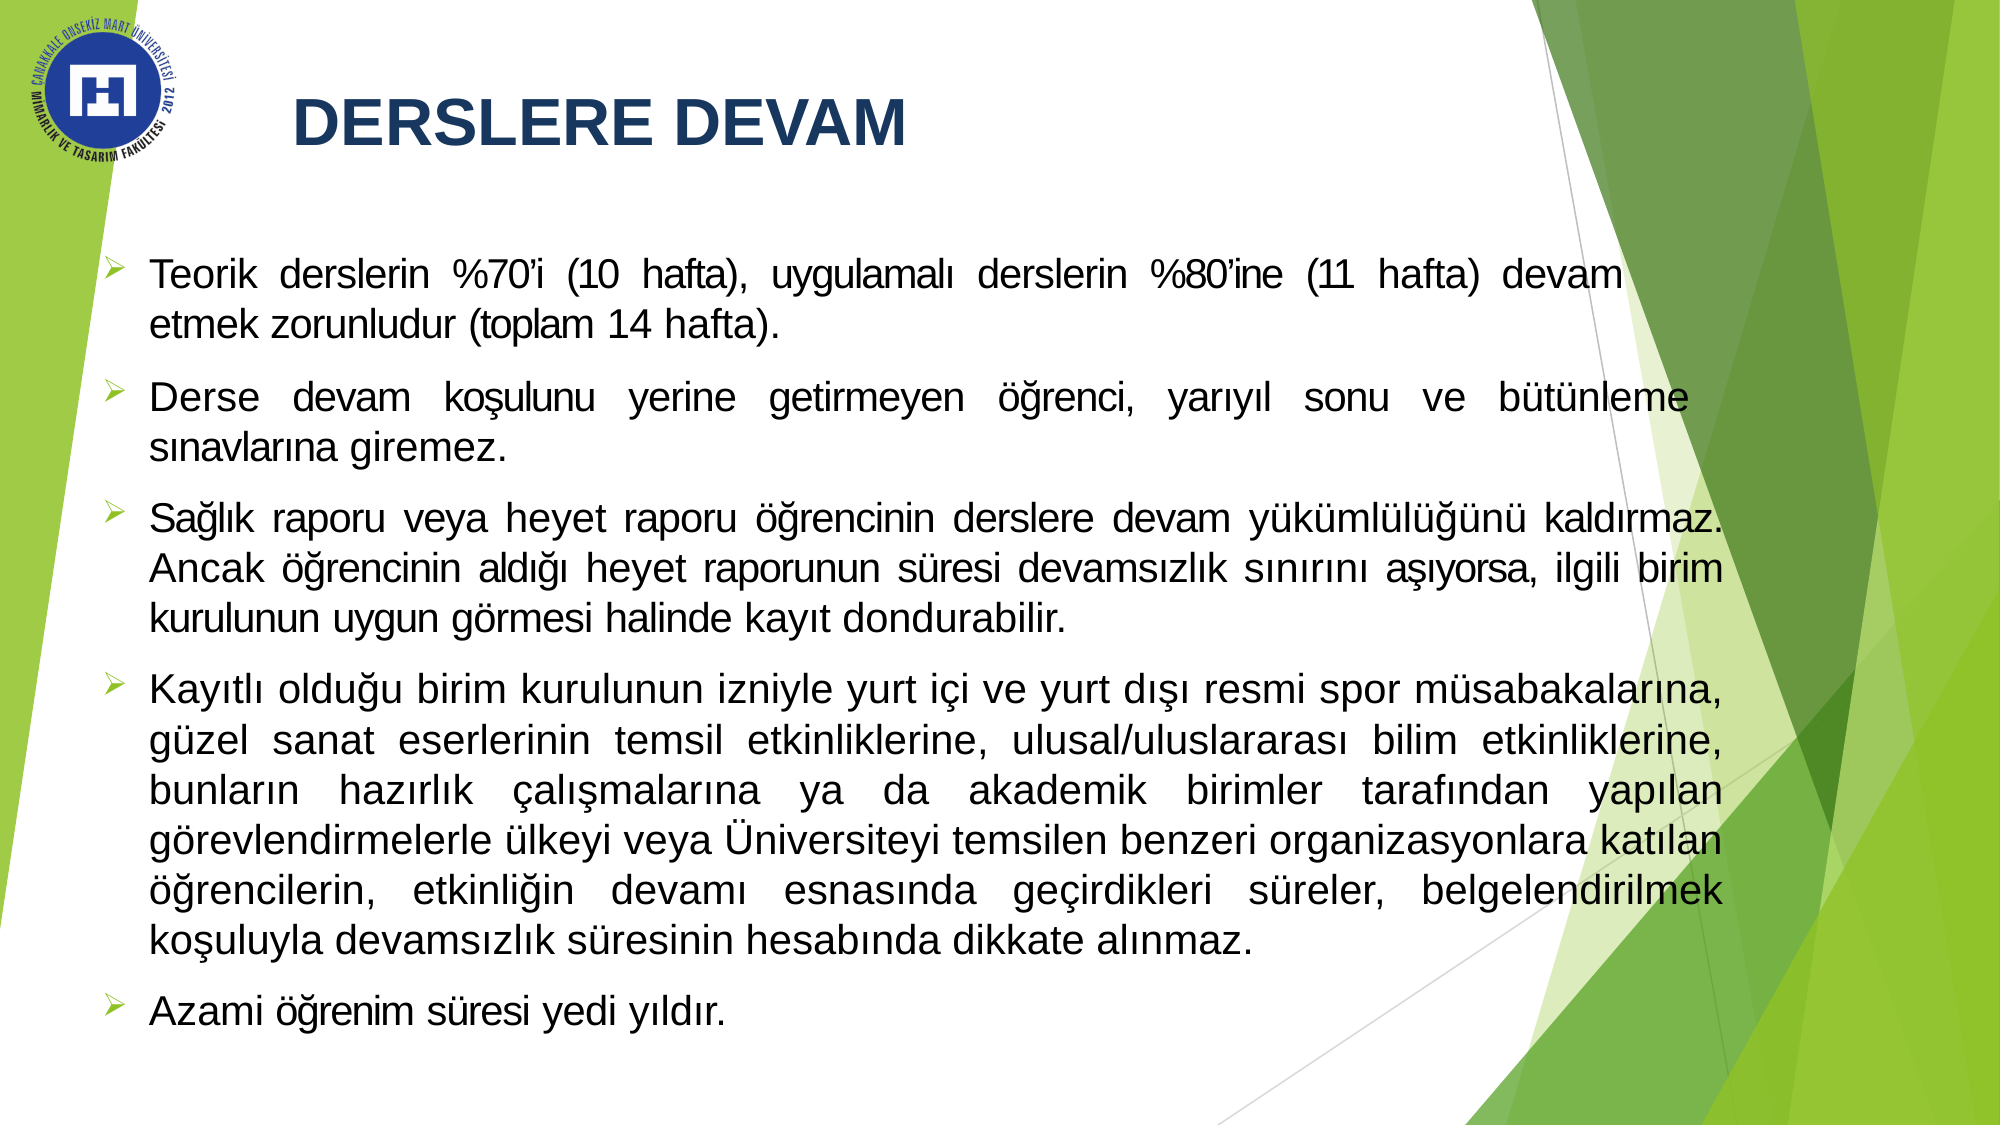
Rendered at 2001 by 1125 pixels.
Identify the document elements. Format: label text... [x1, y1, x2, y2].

picture [23, 13, 182, 168]
text_box [0, 0, 139, 930]
title DERSLERE DEVAM [203, 0, 1802, 268]
text_box Teorik derslerin %70’i (10 hafta), uygulamalı derslerin %80’ine (11 hafta) devam etmek zorunludur (toplam 14 hafta). Derse devam koşulunu yerine getirmeyen öğrenci, yarıyıl sonu ve bütünleme sınavlarına giremez. Sağlık raporu veya heyet raporu öğrencinin derslere devam yükümlülüğünü kaldırmaz. Ancak öğrencinin aldığı heyet raporunun süresi devamsızlık sınırını aşıyorsa, ilgili birim kurulunun uygun görmesi halinde kayıt dondurabilir. Kayıtlı olduğu birim kurulunun izniyle yurt içi ve yurt dışı resmi spor müsabakalarına, güzel sanat eserlerinin temsil etkinliklerine, ulusal/uluslararası bilim etkinliklerine, bunların hazırlık çalışmalarına ya da akademik birimler tarafından yapılan görevlendirmelerle ülkeyi veya Üniversiteyi temsilen benzeri organizasyonlara katılan öğrencilerin, etkinliğin devamı esnasında geçirdikleri süreler, belgelendirilmek koşuluyla devamsızlık süresinin hesabında dikkate alınmaz. Azami öğrenim süresi yedi yıldır. [99, 242, 1725, 1034]
